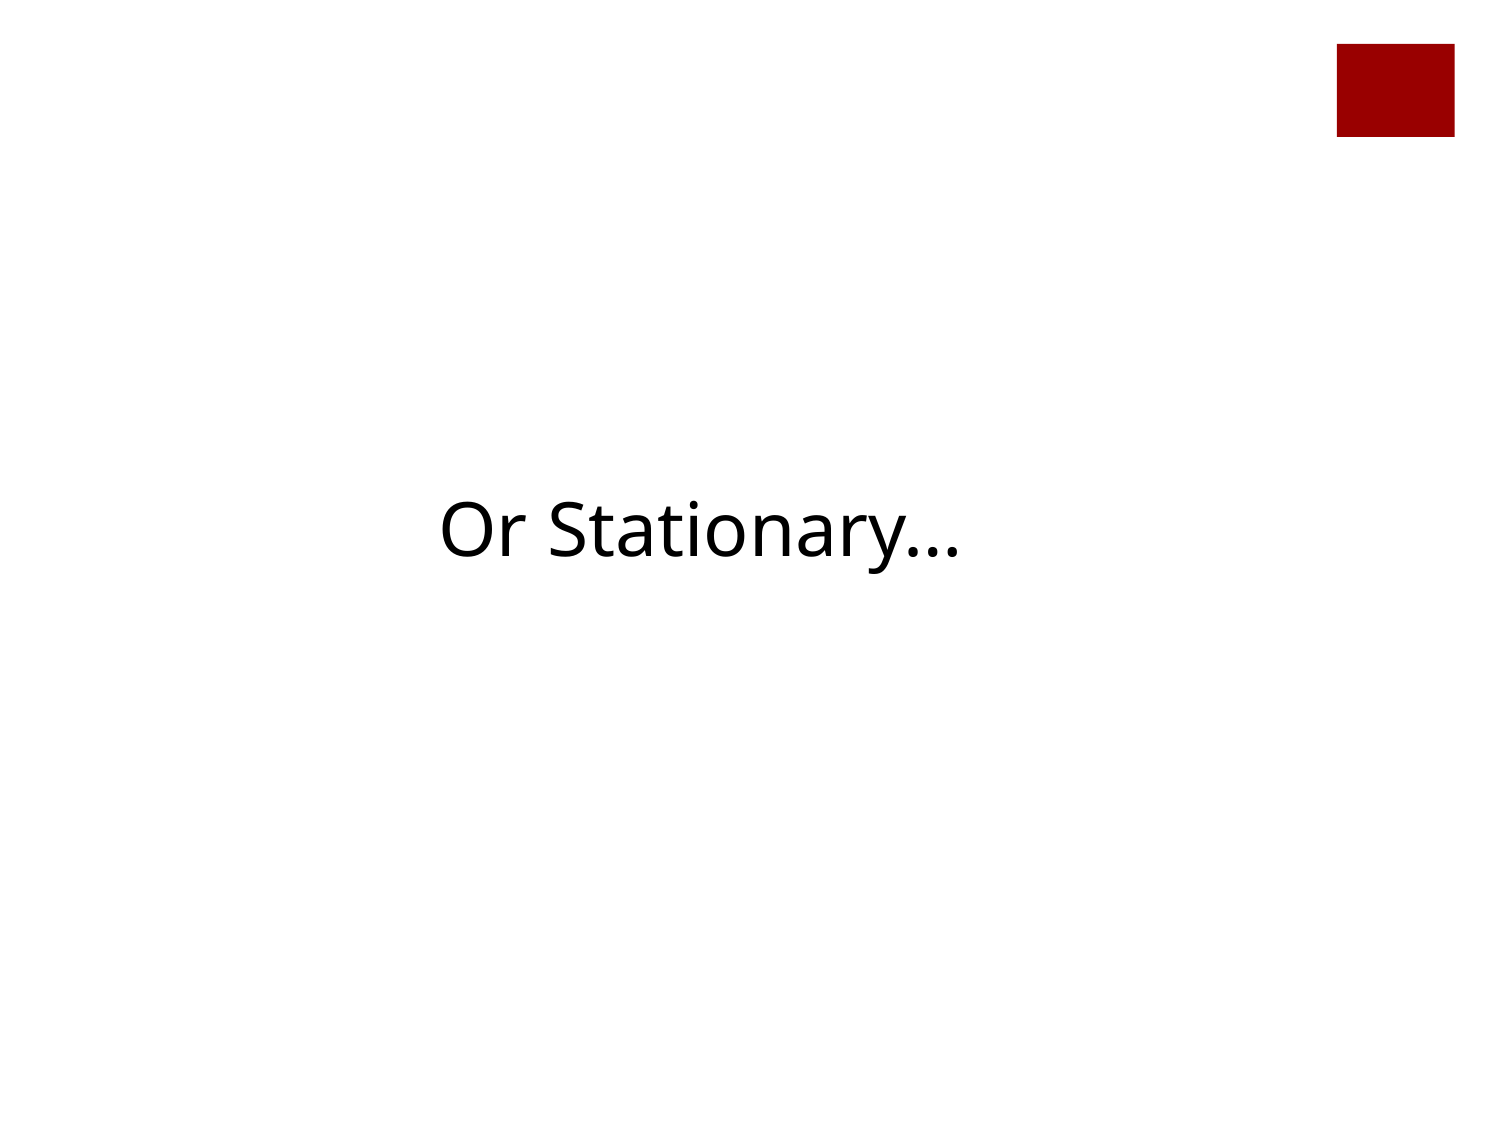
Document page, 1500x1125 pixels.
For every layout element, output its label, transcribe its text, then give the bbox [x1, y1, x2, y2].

text_box Or Stationary… [423, 474, 979, 580]
